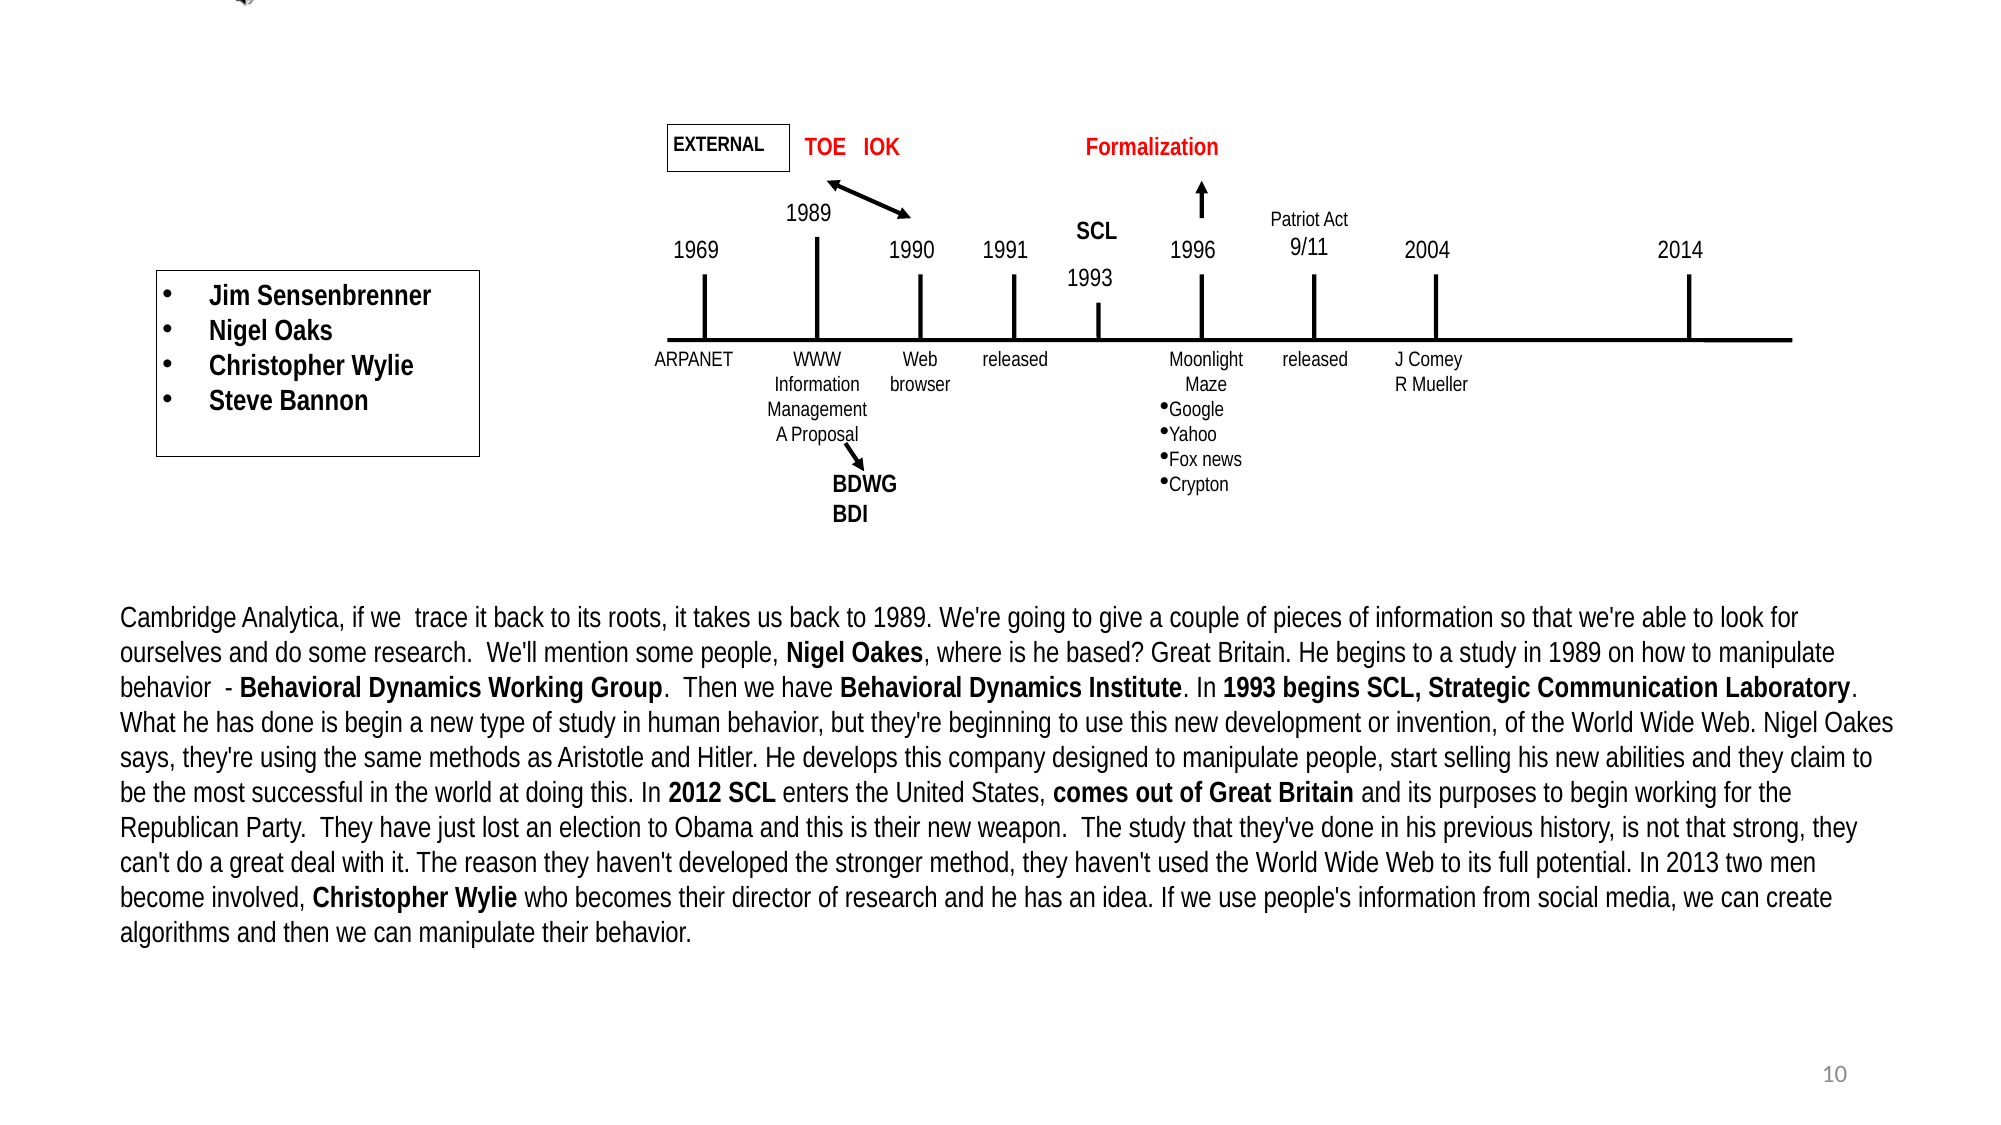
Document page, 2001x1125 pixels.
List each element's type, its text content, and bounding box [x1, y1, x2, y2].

text_box 1991 [976, 227, 1052, 275]
text_box Cambridge Analytica, if we trace it back to its roots, it takes us back to 1989. We're going to give a couple of pieces of information so that we're able to look for ourselves and do some research. We'll mention some people, Nigel Oakes, where is he based? Great Britain. He begins to a study in 1989 on how to manipulate behavior - Behavioral Dynamics Working Group. Then we have Behavioral Dynamics Institute. In 1993 begins SCL, Strategic Communication Laboratory. What he has done is begin a new type of study in human behavior, but they're beginning to use this new development or invention, of the World Wide Web. Nigel Oakes says, they're using the same methods as Aristotle and Hitler. He develops this company designed to manipulate people, start selling his new abilities and they claim to be the most successful in the world at doing this. In 2012 SCL enters the United States, comes out of Great Britain and its purposes to begin working for the Republican Party. They have just lost an election to Obama and this is their new weapon. The study that they've done in his previous history, is not that strong, they can't do a great deal with it. The reason they haven't developed the stronger method, they haven't used the World Wide Web to its full potential. In 2013 two men become involved, Christopher Wylie who becomes their director of research and he has an idea. If we use people's information from social media, we can create algorithms and then we can manipulate their behavior. [105, 591, 1914, 1001]
text_box ARPANET [648, 340, 752, 387]
slide_number 10 [1412, 1042, 1863, 1103]
text_box released [1276, 340, 1362, 387]
text_box 1969 [667, 227, 743, 275]
text_box released [976, 340, 1062, 387]
text_box 1990 [882, 227, 958, 275]
text_box Moonlight Maze Google Yahoo Fox news Crypton [1154, 340, 1258, 509]
text_box Jim Sensenbrenner Nigel Oaks Christopher Wylie Steve Bannon [156, 270, 480, 457]
text_box WWW Information Management A Proposal [761, 340, 874, 462]
text_box J Comey R Mueller [1389, 340, 1483, 500]
text_box [667, 124, 1793, 340]
text_box Patriot Act 9/11 [1257, 199, 1361, 275]
text_box Formalization [1079, 124, 1249, 172]
text_box Web browser [882, 340, 958, 444]
text_box 1989 [779, 190, 855, 237]
text_box [667, 341, 1793, 566]
text_box 1993 [1060, 255, 1136, 303]
text_box 2004 [1398, 227, 1474, 275]
picture [236, 0, 254, 6]
text_box SCL [1070, 208, 1130, 253]
text_box EXTERNAL [667, 124, 790, 172]
text_box [826, 180, 912, 219]
text_box [1195, 180, 1208, 219]
text_box 1996 [1164, 227, 1240, 275]
text_box [845, 443, 865, 472]
